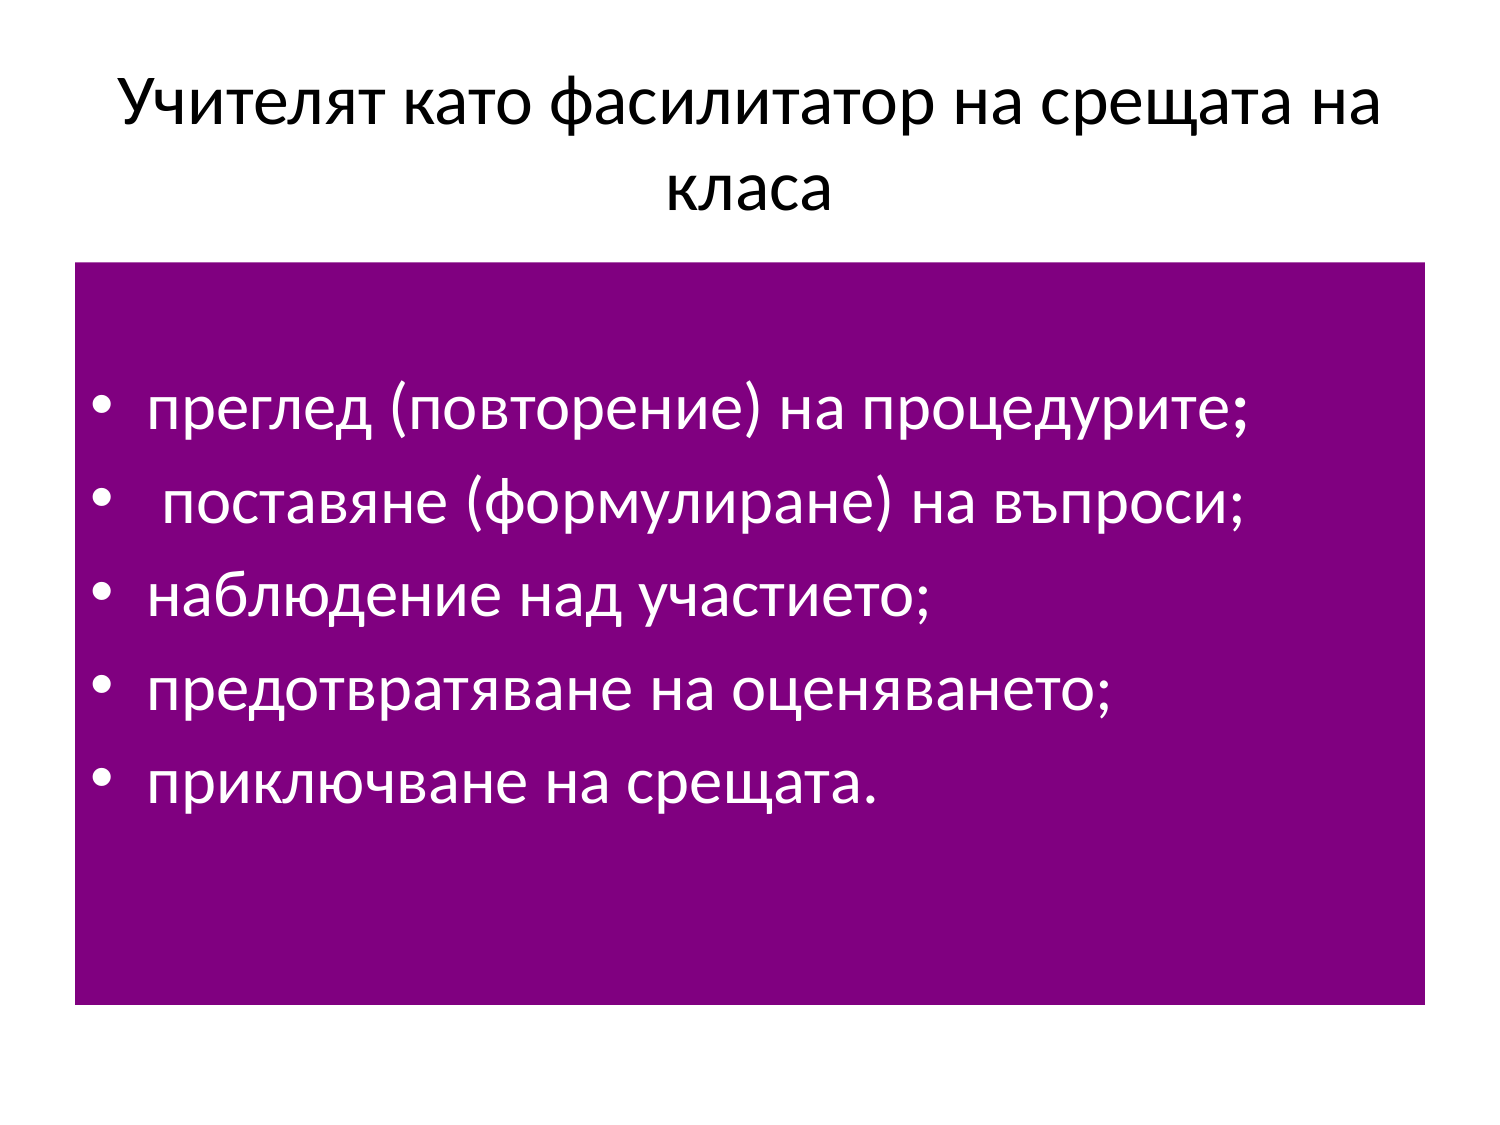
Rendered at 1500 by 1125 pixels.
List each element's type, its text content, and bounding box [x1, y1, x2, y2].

list преглед (повторение) на процедурите; поставяне (формулиране) на въпроси; наблюдение над участието; предотвратяване на оценяването; приключване на срещата. [75, 262, 1425, 1005]
title Учителят като фасилитатор на срещата на класа [75, 45, 1425, 233]
